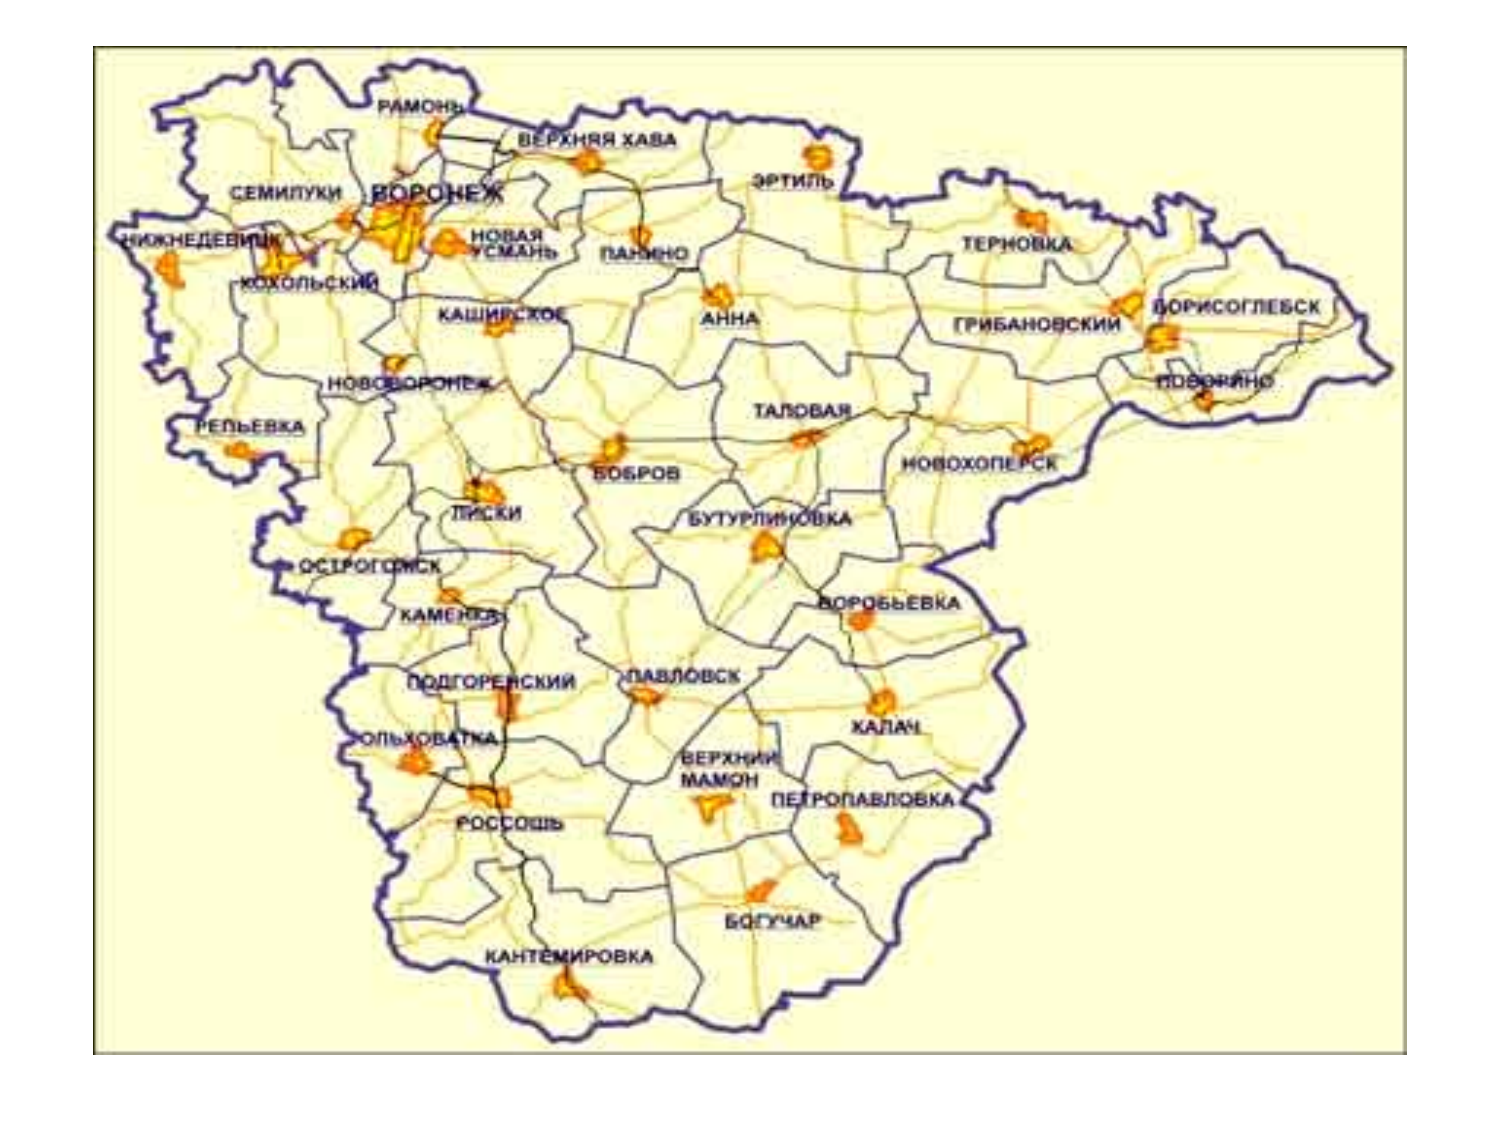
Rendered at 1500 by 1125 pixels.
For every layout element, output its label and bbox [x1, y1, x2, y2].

list [93, 46, 1407, 1055]
